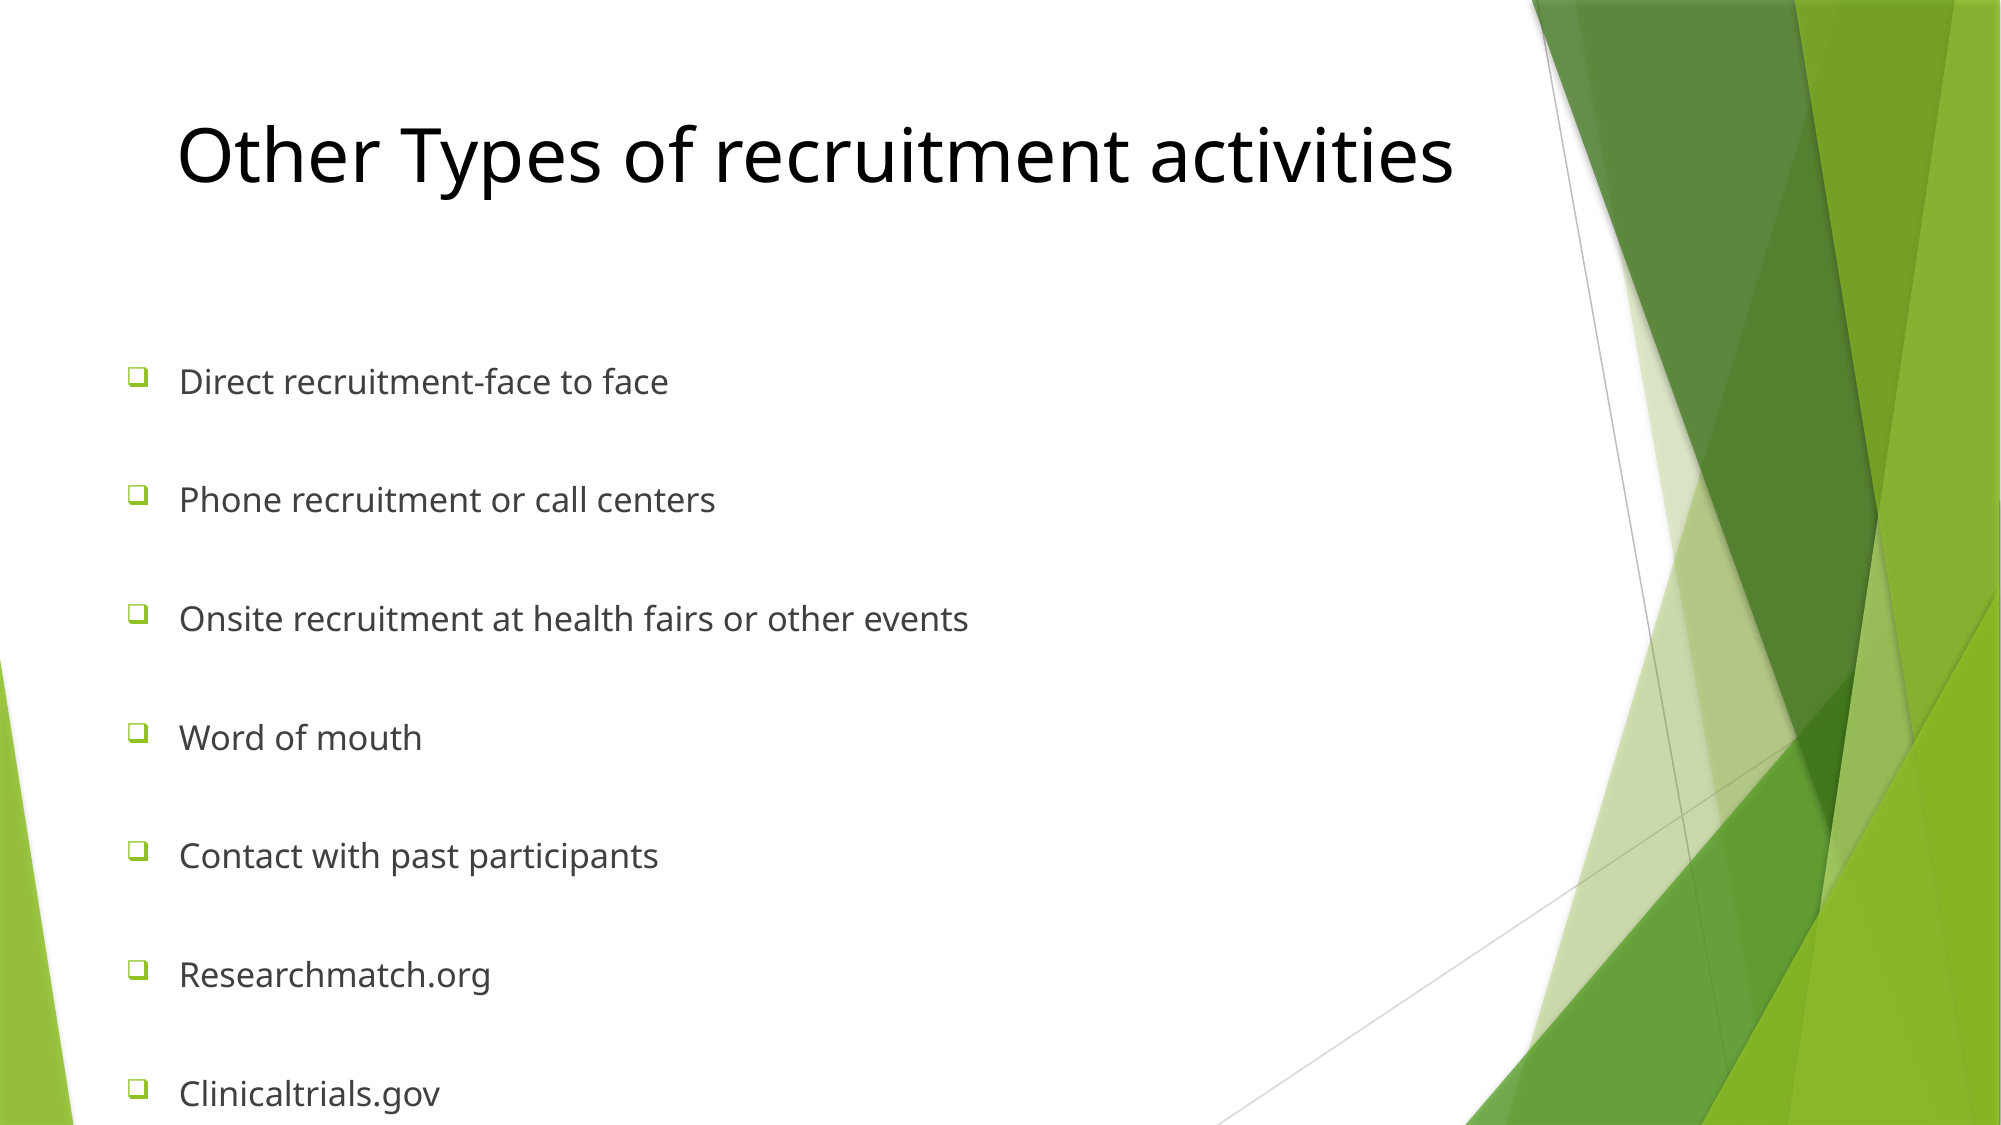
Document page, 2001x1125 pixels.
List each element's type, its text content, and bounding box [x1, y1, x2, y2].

title Other Types of recruitment activities [111, 99, 1522, 295]
list Direct recruitment-face to face Phone recruitment or call centers Onsite recruitment at health fairs or other events Word of mouth Contact with past participants Researchmatch.org Clinicaltrials.gov [111, 295, 1522, 1125]
